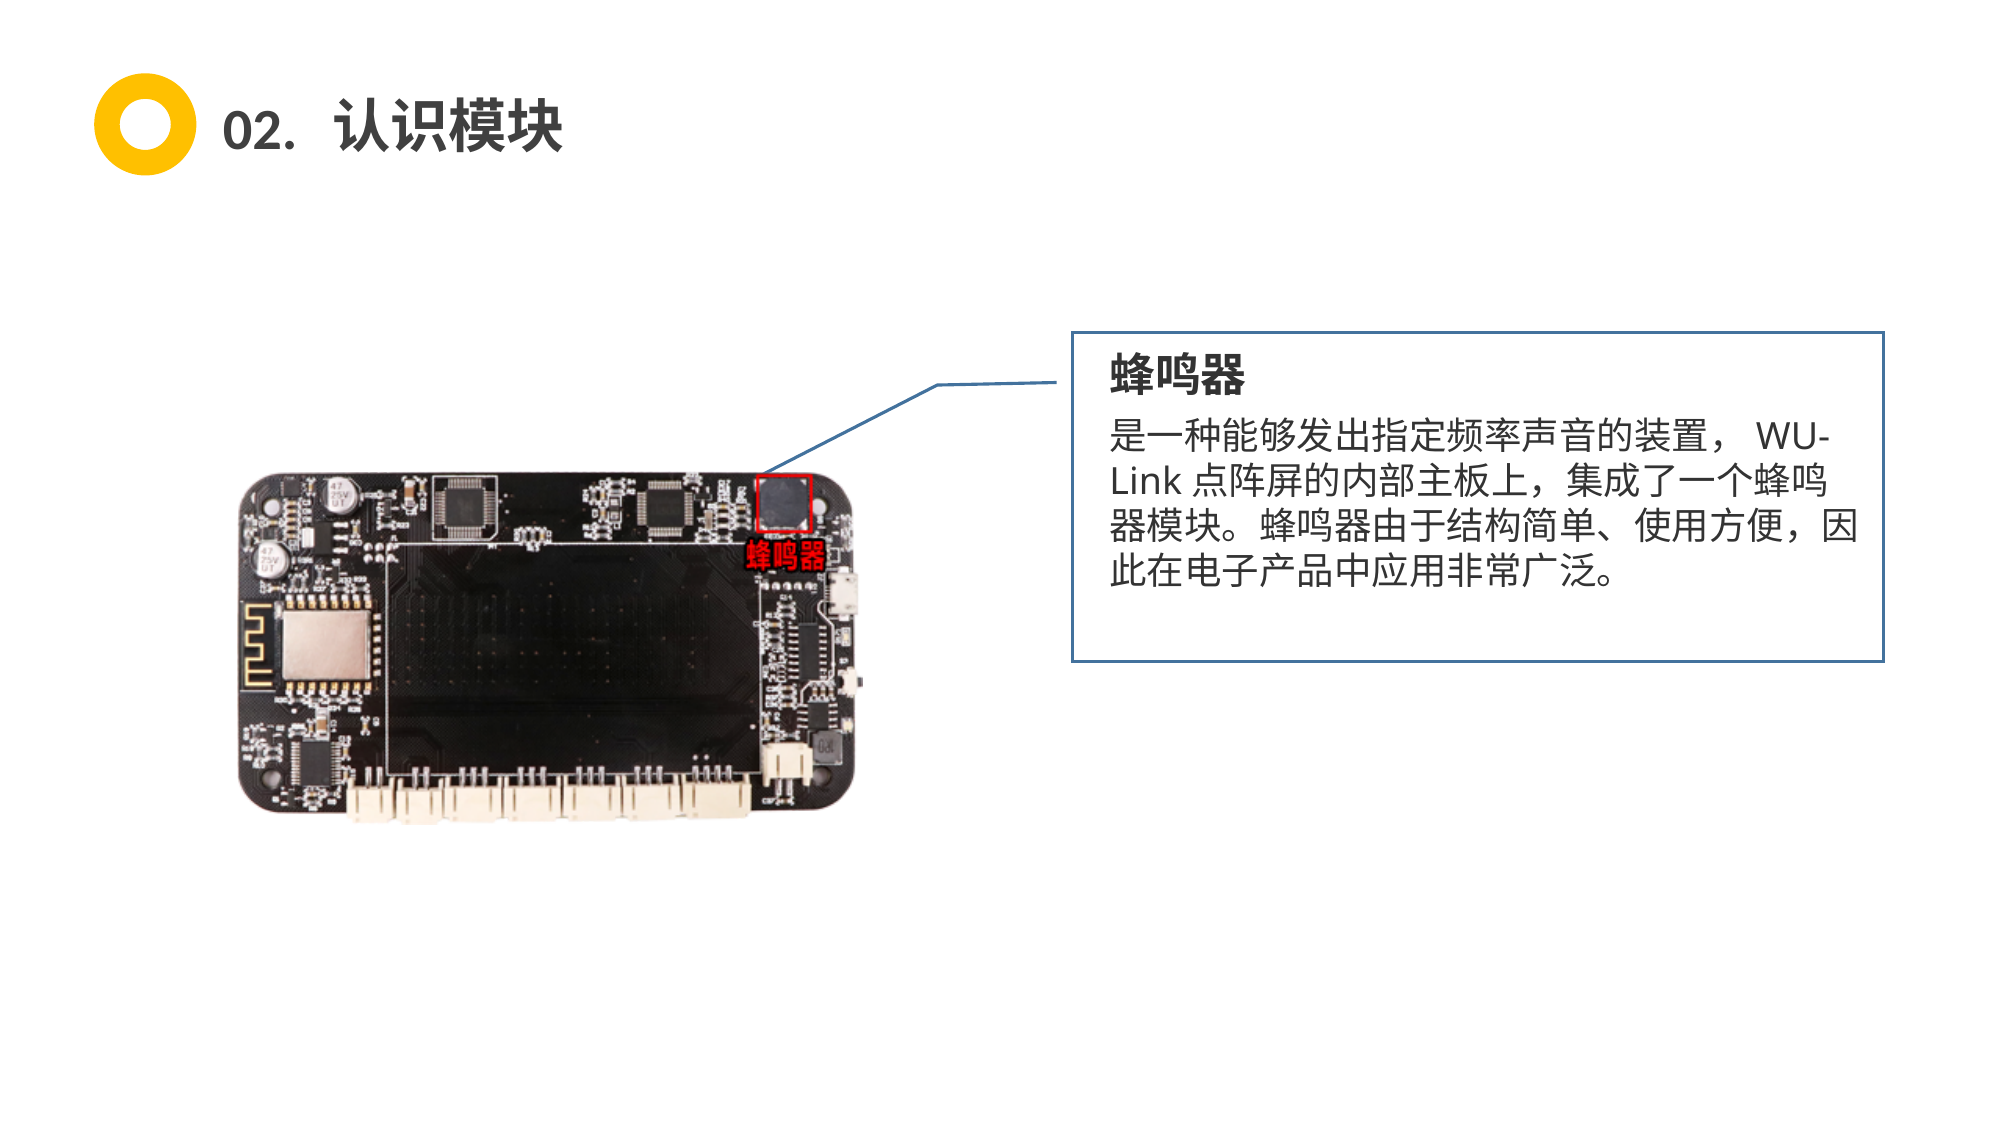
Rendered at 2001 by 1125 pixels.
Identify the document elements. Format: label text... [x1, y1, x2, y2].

picture [237, 471, 863, 825]
text_box [93, 72, 198, 177]
text_box [767, 381, 1057, 471]
text_box [1071, 331, 1885, 662]
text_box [207, 81, 583, 170]
text_box 蜂鸣器 是一种能够发出指定频率声音的装置，WU-Link点阵屏的内部主板上，集成了一个蜂鸣器模块。蜂鸣器由于结构简单、使用方便，因此在电子产品中应用非常广泛。 [1083, 338, 1876, 657]
